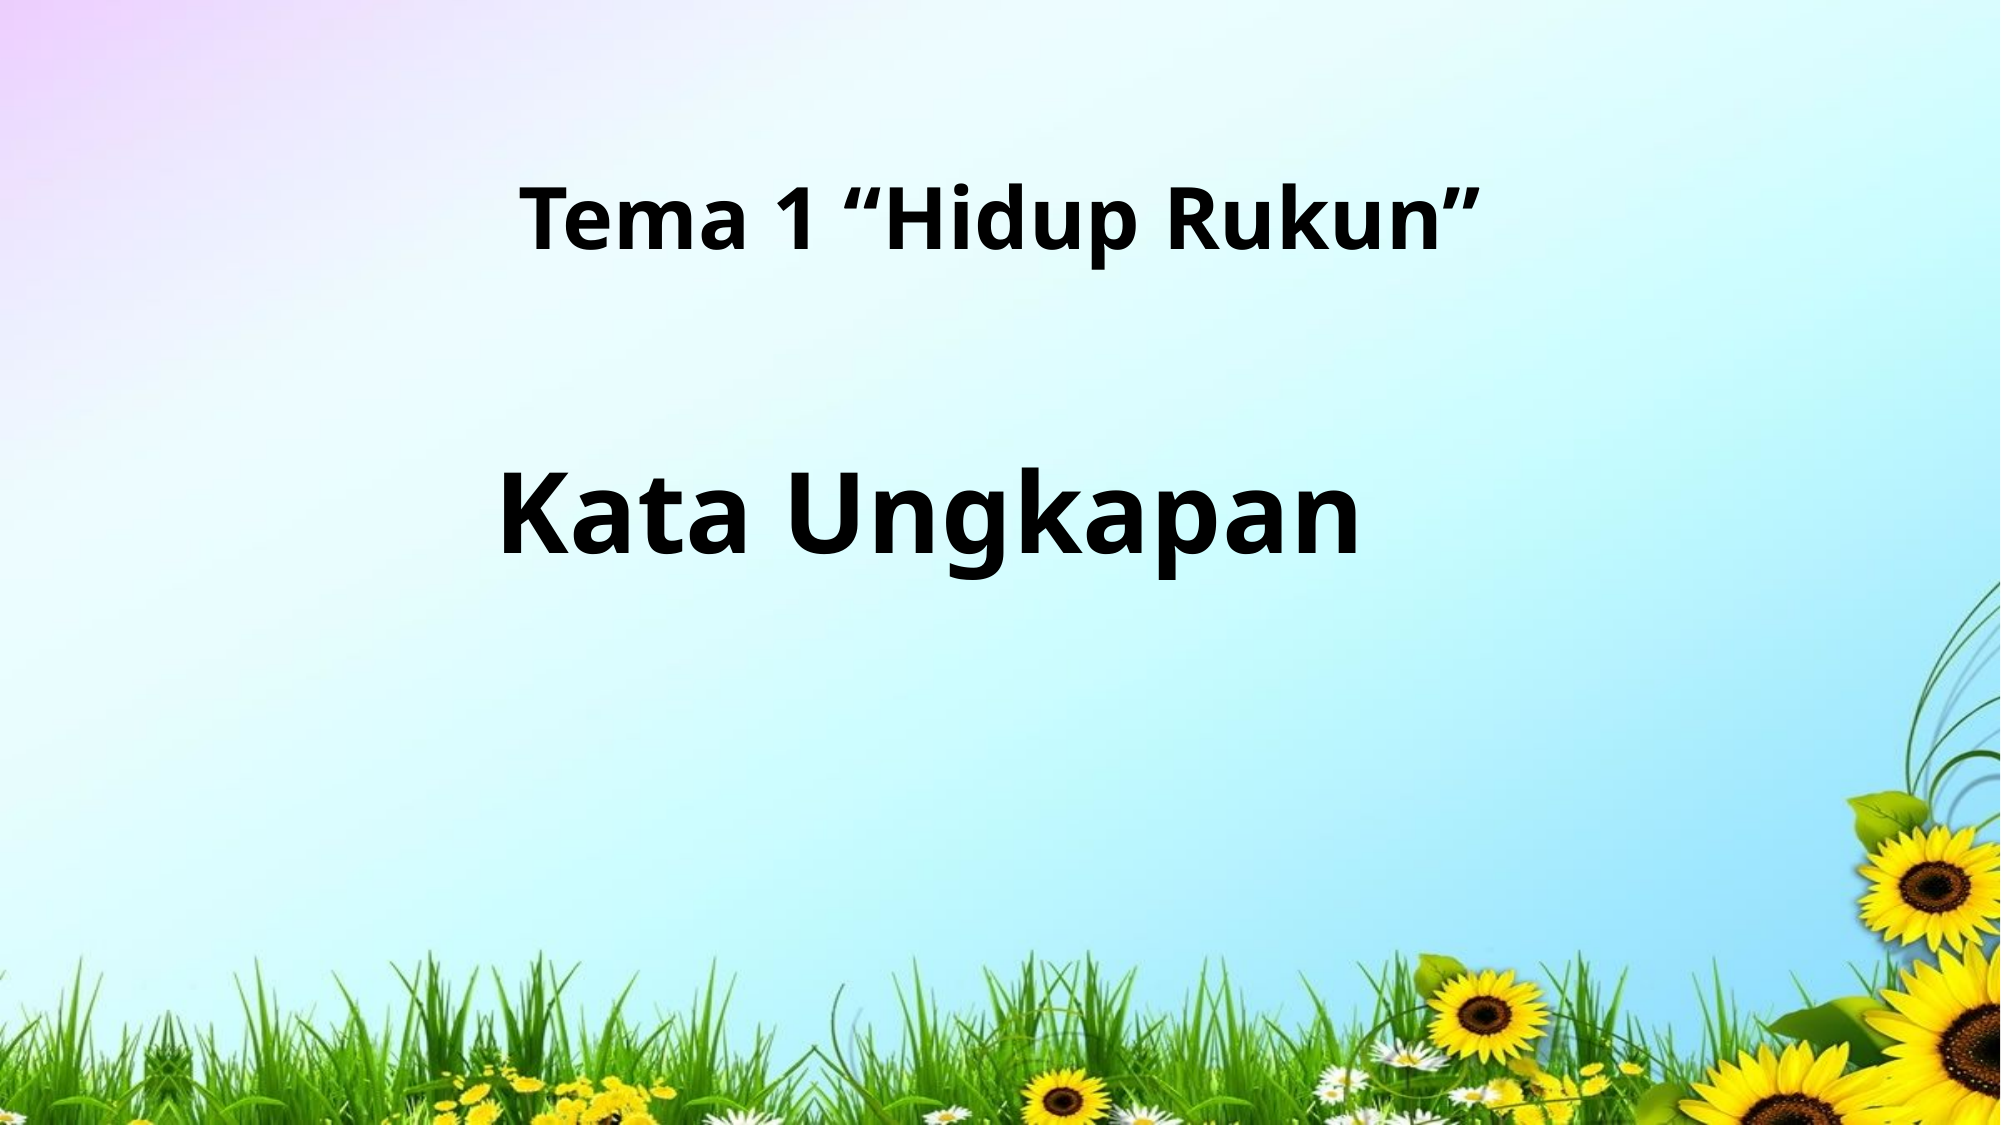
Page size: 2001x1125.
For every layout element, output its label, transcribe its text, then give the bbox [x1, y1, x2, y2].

subtitle Kata Ungkapan [179, 448, 1680, 721]
picture [0, 0, 2001, 1125]
title Tema 1 “Hidup Rukun” [249, 74, 1750, 276]
